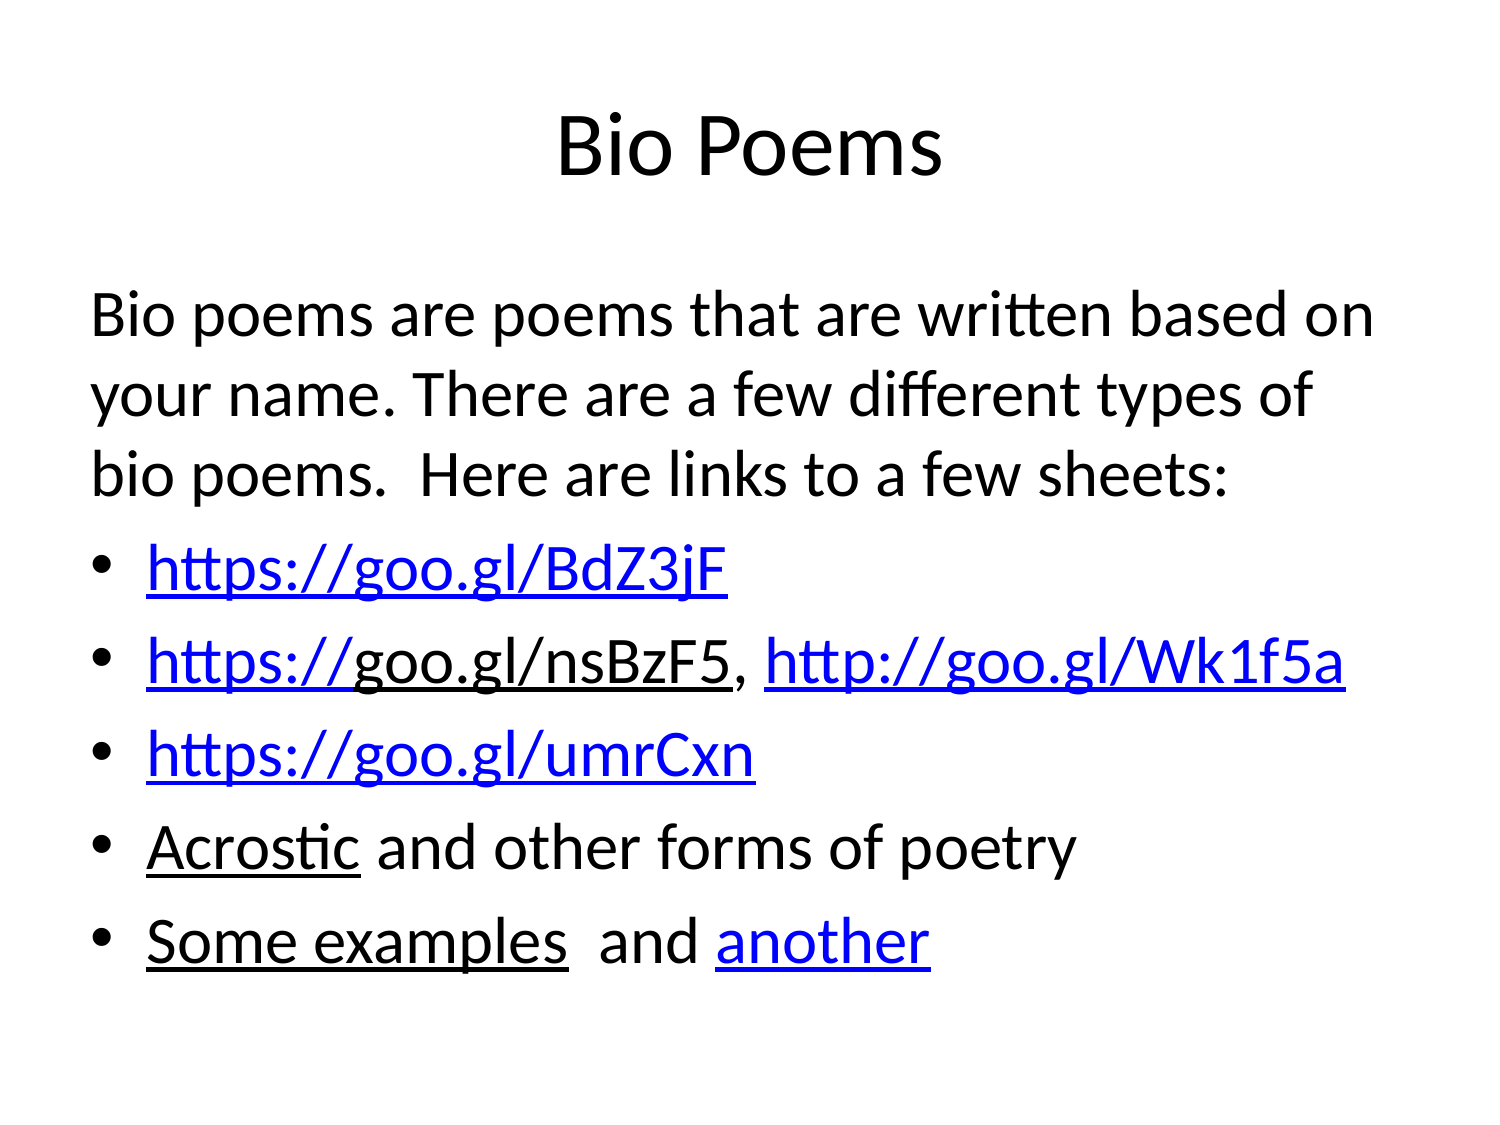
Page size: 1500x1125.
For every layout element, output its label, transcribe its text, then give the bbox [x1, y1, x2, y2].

title Bio Poems [75, 45, 1425, 233]
list Bio poems are poems that are written based on your name. There are a few different types of bio poems. Here are links to a few sheets: https://goo.gl/BdZ3jF https://goo.gl/nsBzF5, http://goo.gl/Wk1f5a https://goo.gl/umrCxn Acrostic and other forms of poetry Some examples and another [75, 262, 1425, 1005]
